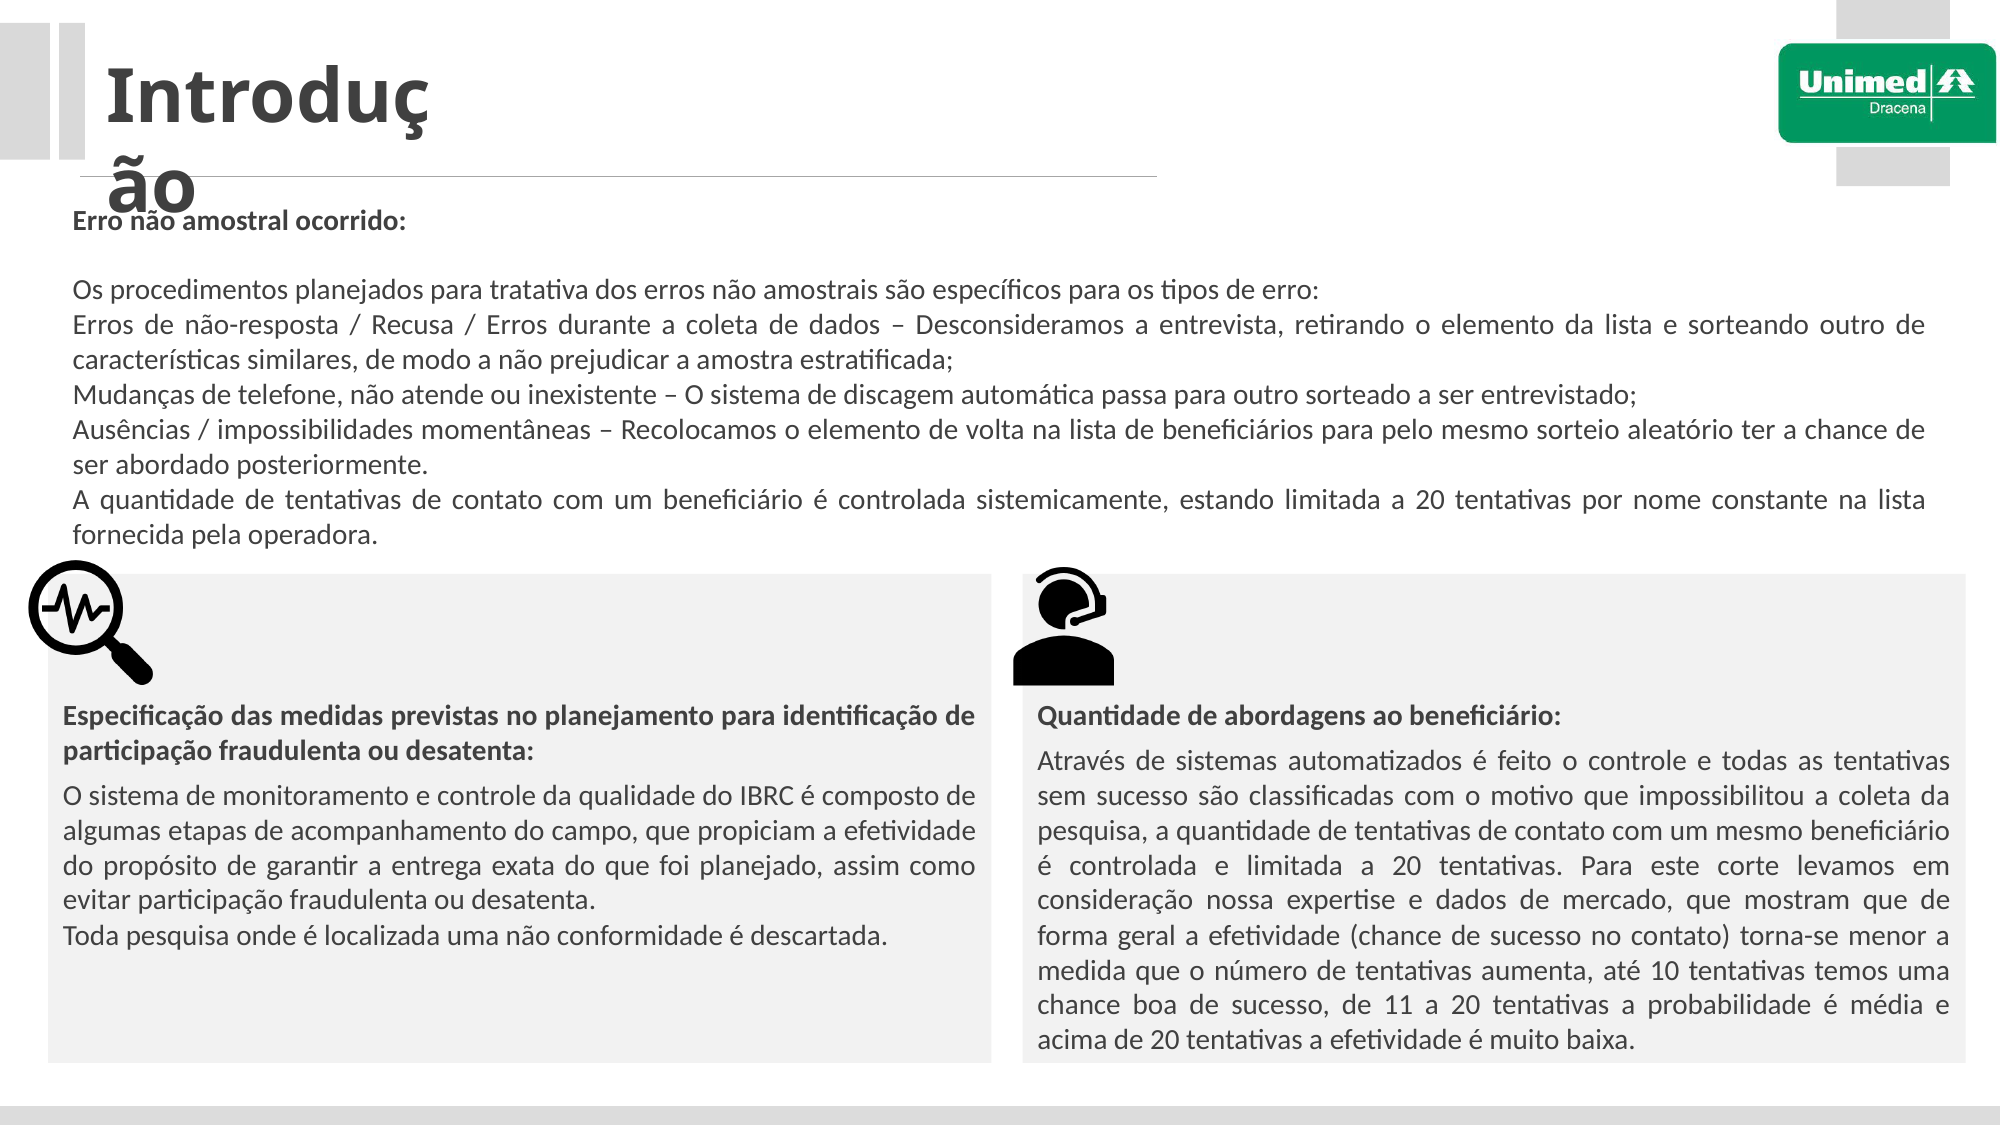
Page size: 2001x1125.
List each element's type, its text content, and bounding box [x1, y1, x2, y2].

picture [16, 547, 167, 698]
text_box Erro não amostral ocorrido: Os procedimentos planejados para tratativa dos erros não amostrais são específicos para os tipos de erro: Erros de não-resposta / Recusa / Erros durante a coleta de dados – Desconsideramos a entrevista, retirando o elemento da lista e sorteando outro de características similares, de modo a não prejudicar a amostra estratificada; Mudanças de telefone, não atende ou inexistente – O sistema de discagem automática passa para outro sorteado a ser entrevistado; Ausências / impossibilidades momentâneas – Recolocamos o elemento de volta na lista de beneficiários para pelo mesmo sorteio aleatório ter a chance de ser abordado posteriormente. A quantidade de tentativas de contato com um beneficiário é controlada sistemicamente, estando limitada a 20 tentativas por nome constante na lista fornecida pela operadora. [57, 153, 1942, 593]
picture [988, 551, 1139, 702]
picture [1774, 39, 2000, 147]
text_box Introdução [91, 39, 462, 235]
text_box Especificação das medidas previstas no planejamento para identificação de participação fraudulenta ou desatenta: O sistema de monitoramento e controle da qualidade do IBRC é composto de algumas etapas de acompanhamento do campo, que propiciam a efetividade do propósito de garantir a entrega exata do que foi planejado, assim como evitar participação fraudulenta ou desatenta. Toda pesquisa onde é localizada uma não conformidade é descartada. [48, 593, 992, 1063]
text_box Quantidade de abordagens ao beneficiário: Através de sistemas automatizados é feito o controle e todas as tentativas sem sucesso são classificadas com o motivo que impossibilitou a coleta da pesquisa, a quantidade de tentativas de contato com um mesmo beneficiário é controlada e limitada a 20 tentativas. Para este corte levamos em consideração nossa expertise e dados de mercado, que mostram que de forma geral a efetividade (chance de sucesso no contato) torna-se menor a medida que o número de tentativas aumenta, até 10 tentativas temos uma chance boa de sucesso, de 11 a 20 tentativas a probabilidade é média e acima de 20 tentativas a efetividade é muito baixa. [1022, 573, 1966, 1063]
